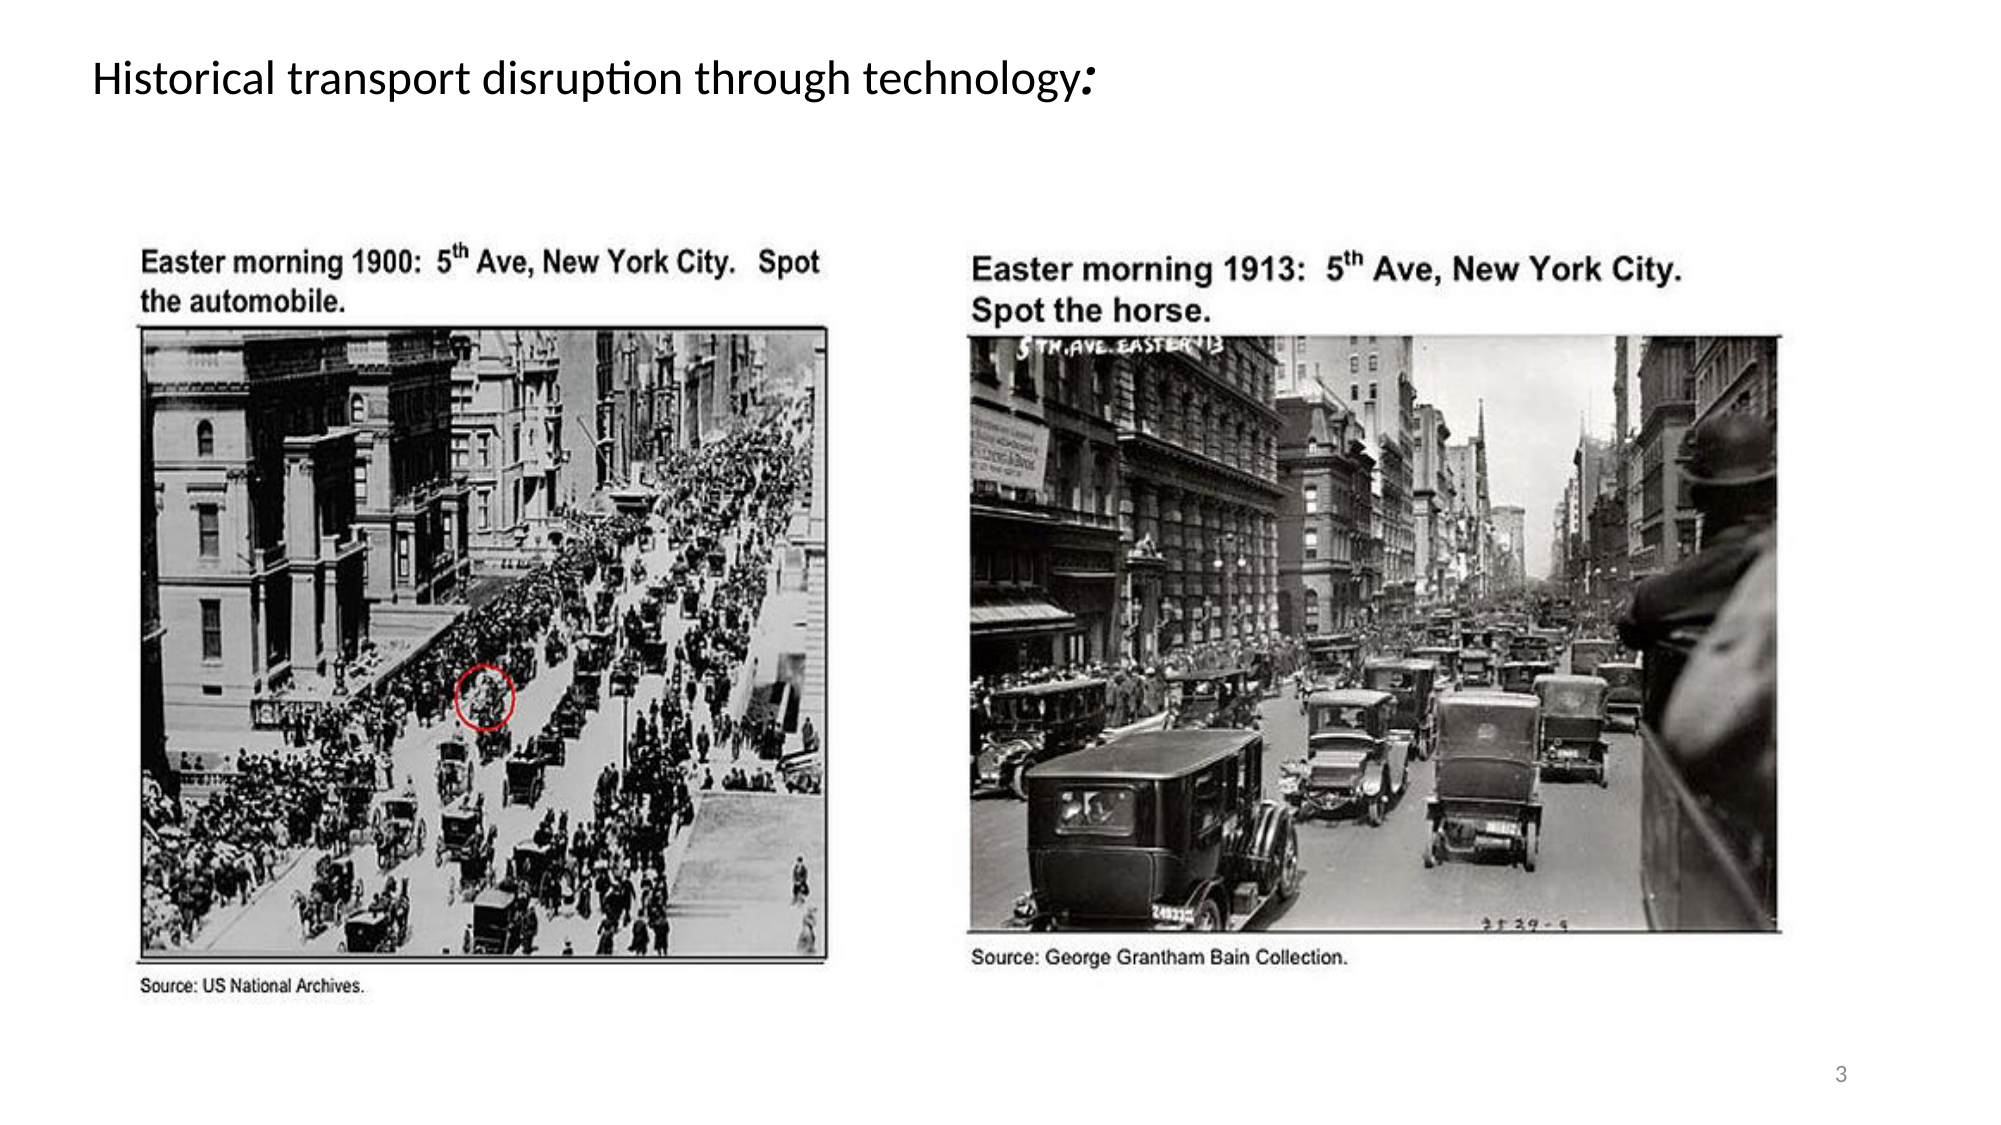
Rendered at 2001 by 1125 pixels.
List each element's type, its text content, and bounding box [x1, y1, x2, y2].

title Historical transport disruption through technology: [77, 44, 1902, 171]
slide_number 3 [1412, 1042, 1863, 1103]
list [98, 170, 1820, 1031]
